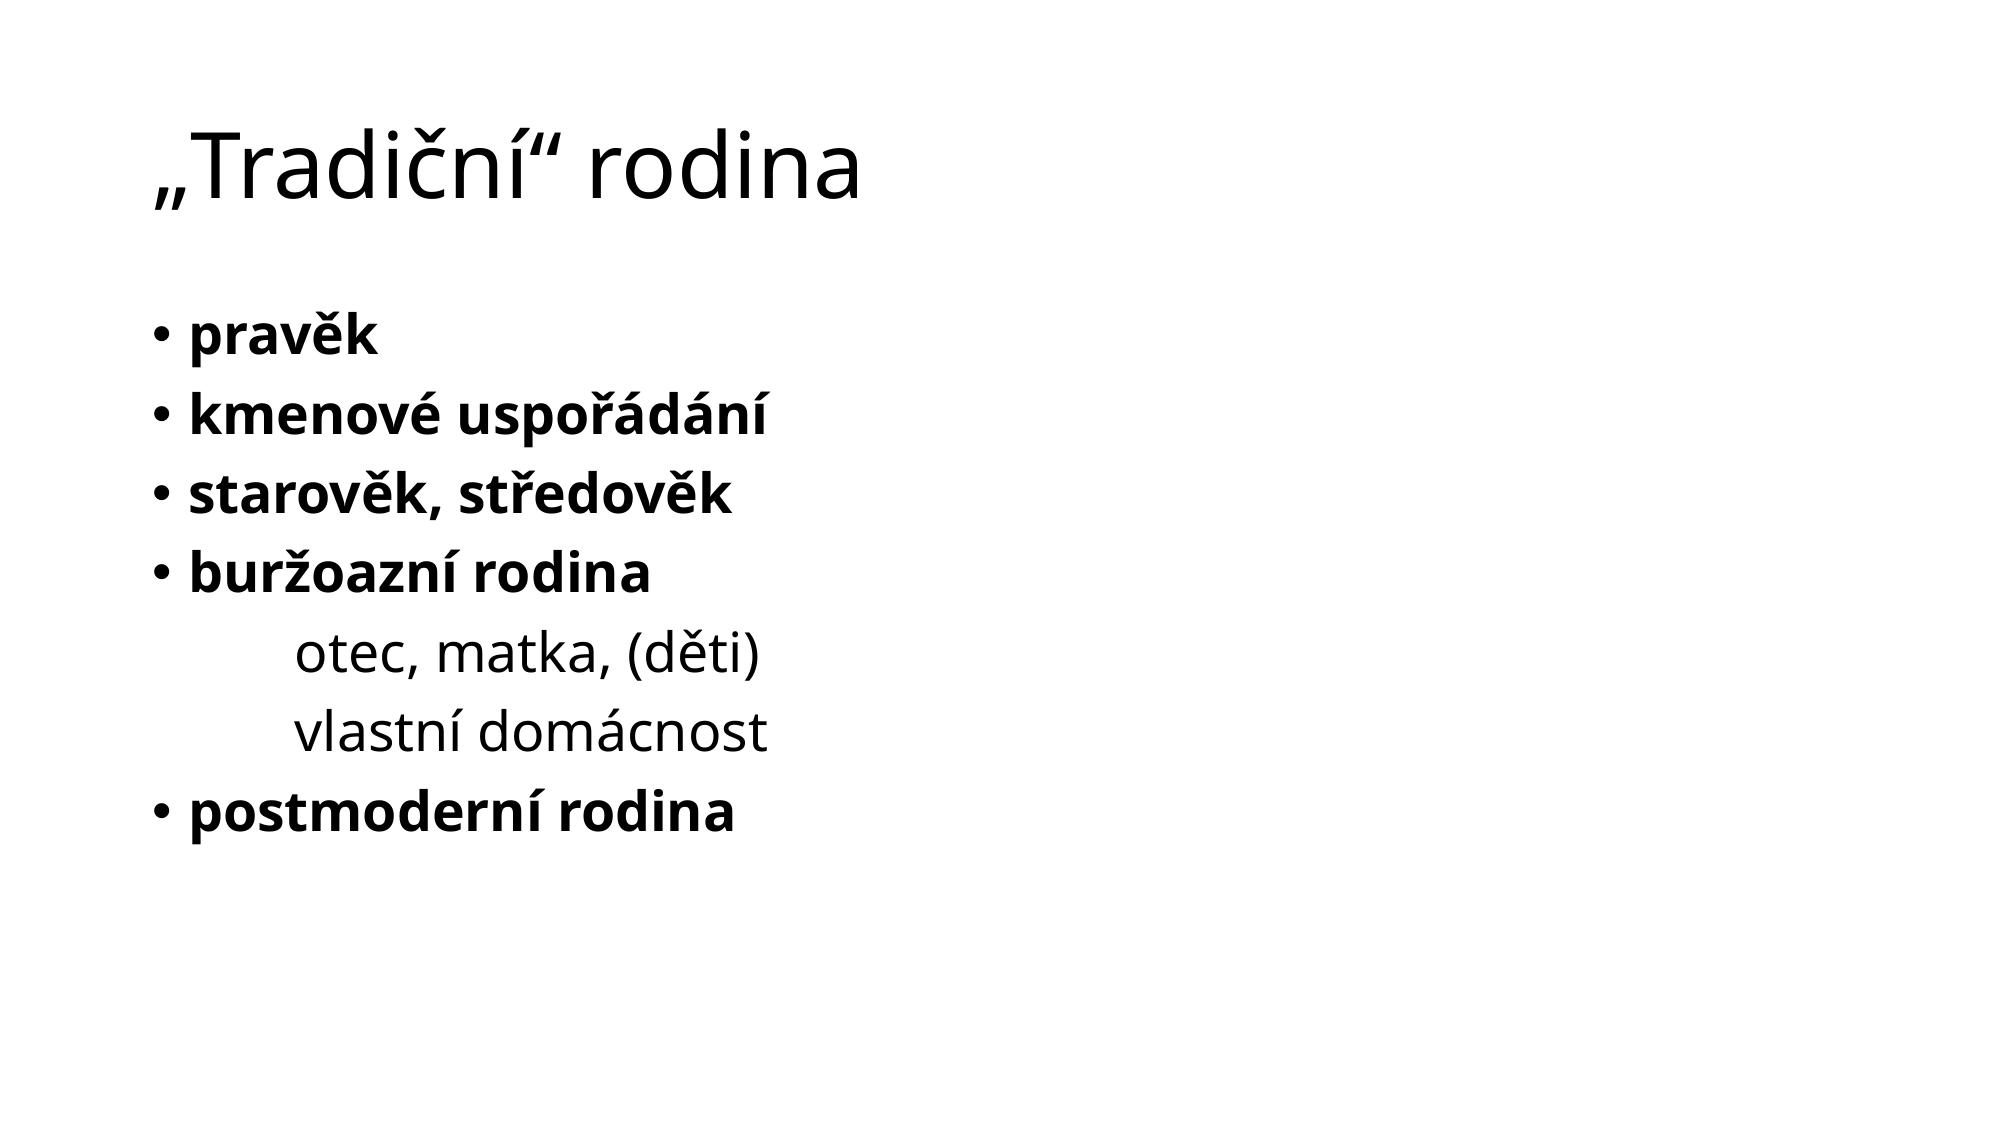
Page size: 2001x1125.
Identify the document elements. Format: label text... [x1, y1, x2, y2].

list pravěk kmenové uspořádání starověk, středověk buržoazní rodina otec, matka, (děti) vlastní domácnost postmoderní rodina [137, 299, 1863, 1014]
title „Tradiční“ rodina [137, 59, 1863, 278]
